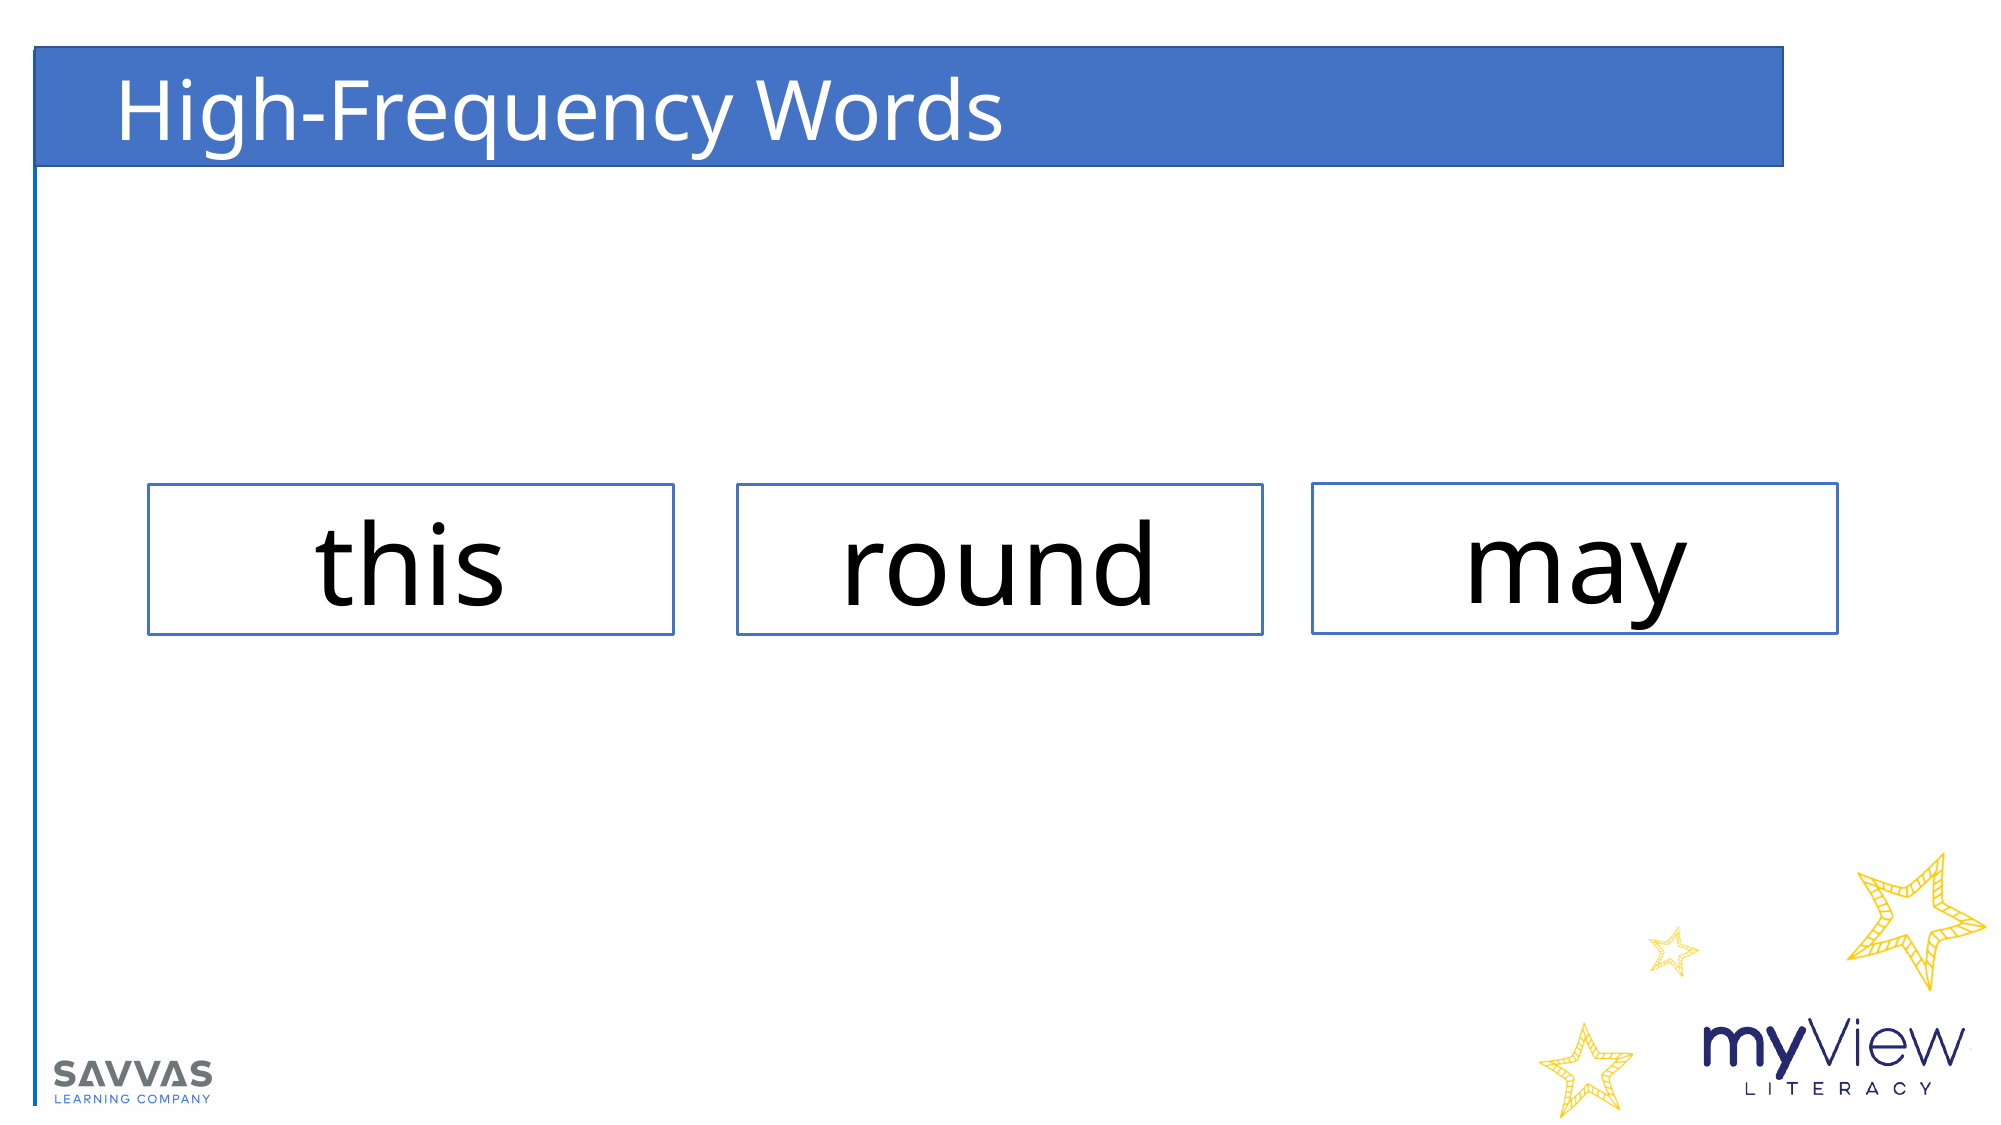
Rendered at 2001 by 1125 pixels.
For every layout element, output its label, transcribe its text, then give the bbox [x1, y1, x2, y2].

text_box this [148, 484, 674, 635]
text_box may [1312, 483, 1838, 634]
picture [1509, 814, 2000, 1125]
text_box High-Frequency Words [34, 46, 1784, 167]
text_box round [737, 484, 1263, 635]
picture [48, 1043, 220, 1113]
